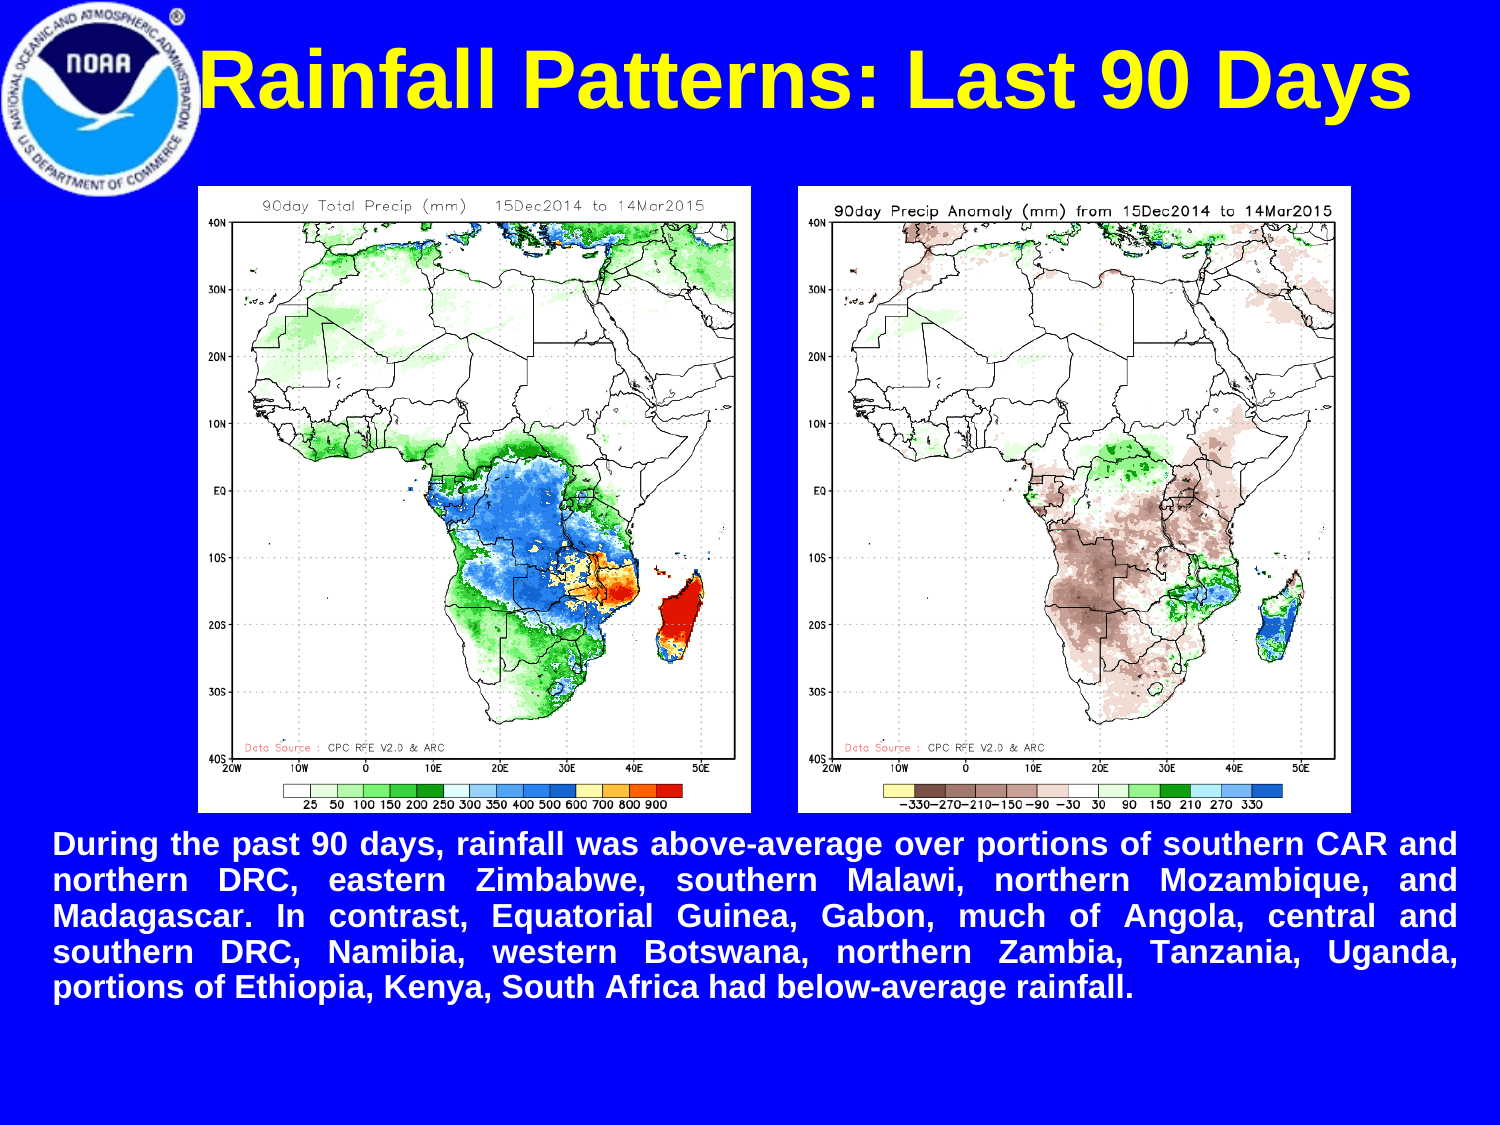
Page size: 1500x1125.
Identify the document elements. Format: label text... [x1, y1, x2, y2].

title Rainfall Patterns: Last 90 Days [174, 0, 1438, 150]
text_box During the past 90 days, rainfall was above-average over portions of southern CAR and northern DRC, eastern Zimbabwe, southern Malawi, northern Mozambique, and Madagascar. In contrast, Equatorial Guinea, Gabon, much of Angola, central and southern DRC, Namibia, western Botswana, northern Zambia, Tanzania, Uganda, portions of Ethiopia, Kenya, South Africa had below-average rainfall. [37, 818, 1475, 1014]
picture [0, 0, 750, 813]
picture [798, 186, 1350, 813]
